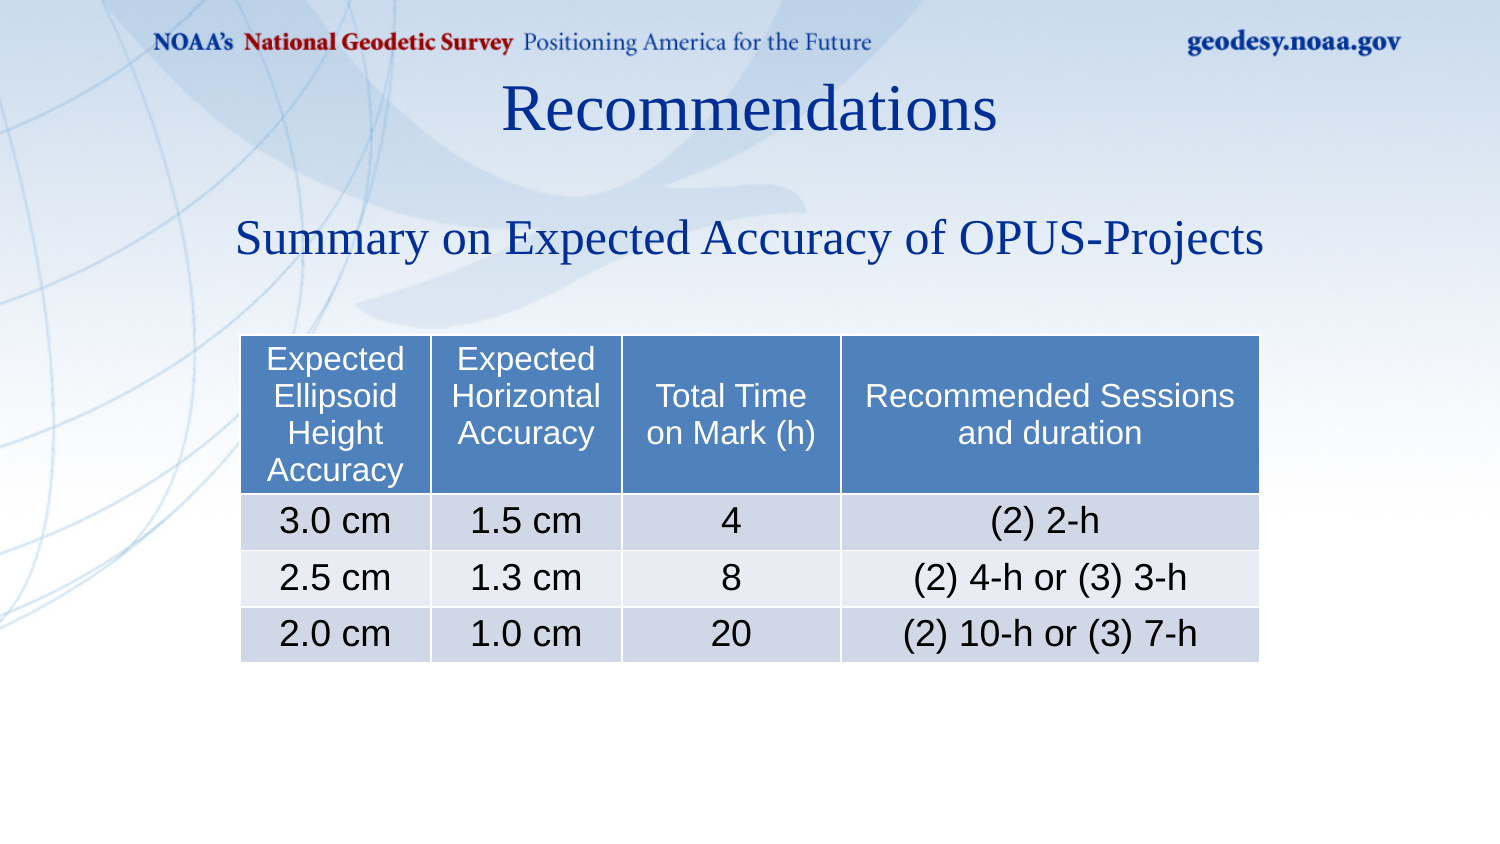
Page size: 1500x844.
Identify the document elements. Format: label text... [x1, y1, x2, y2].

picture [0, 0, 1500, 844]
table_cell 2.5 cm [241, 551, 430, 606]
title Recommendations [74, 33, 1426, 175]
table_header Expected Ellipsoid Height Accuracy [241, 336, 430, 493]
table_cell 8 [623, 551, 840, 606]
table_cell 2.0 cm [241, 608, 430, 662]
table_cell 20 [623, 608, 840, 662]
table_cell 1.0 cm [432, 608, 621, 662]
table_cell (2) 10-h or (3) 7-h [842, 608, 1259, 662]
table_cell 1.5 cm [432, 495, 621, 550]
table_cell 1.3 cm [432, 551, 621, 606]
table_cell (2) 4-h or (3) 3-h [842, 551, 1259, 606]
table_cell 4 [623, 495, 840, 550]
table_header Expected Horizontal Accuracy [432, 336, 621, 493]
table_cell (2) 2-h [842, 495, 1259, 550]
text_box Summary on Expected Accuracy of OPUS-Projects [74, 196, 1425, 289]
table_cell 3.0 cm [241, 495, 430, 550]
table_header Recommended Sessions and duration [842, 336, 1259, 493]
table_header Total Time on Mark (h) [623, 336, 840, 493]
